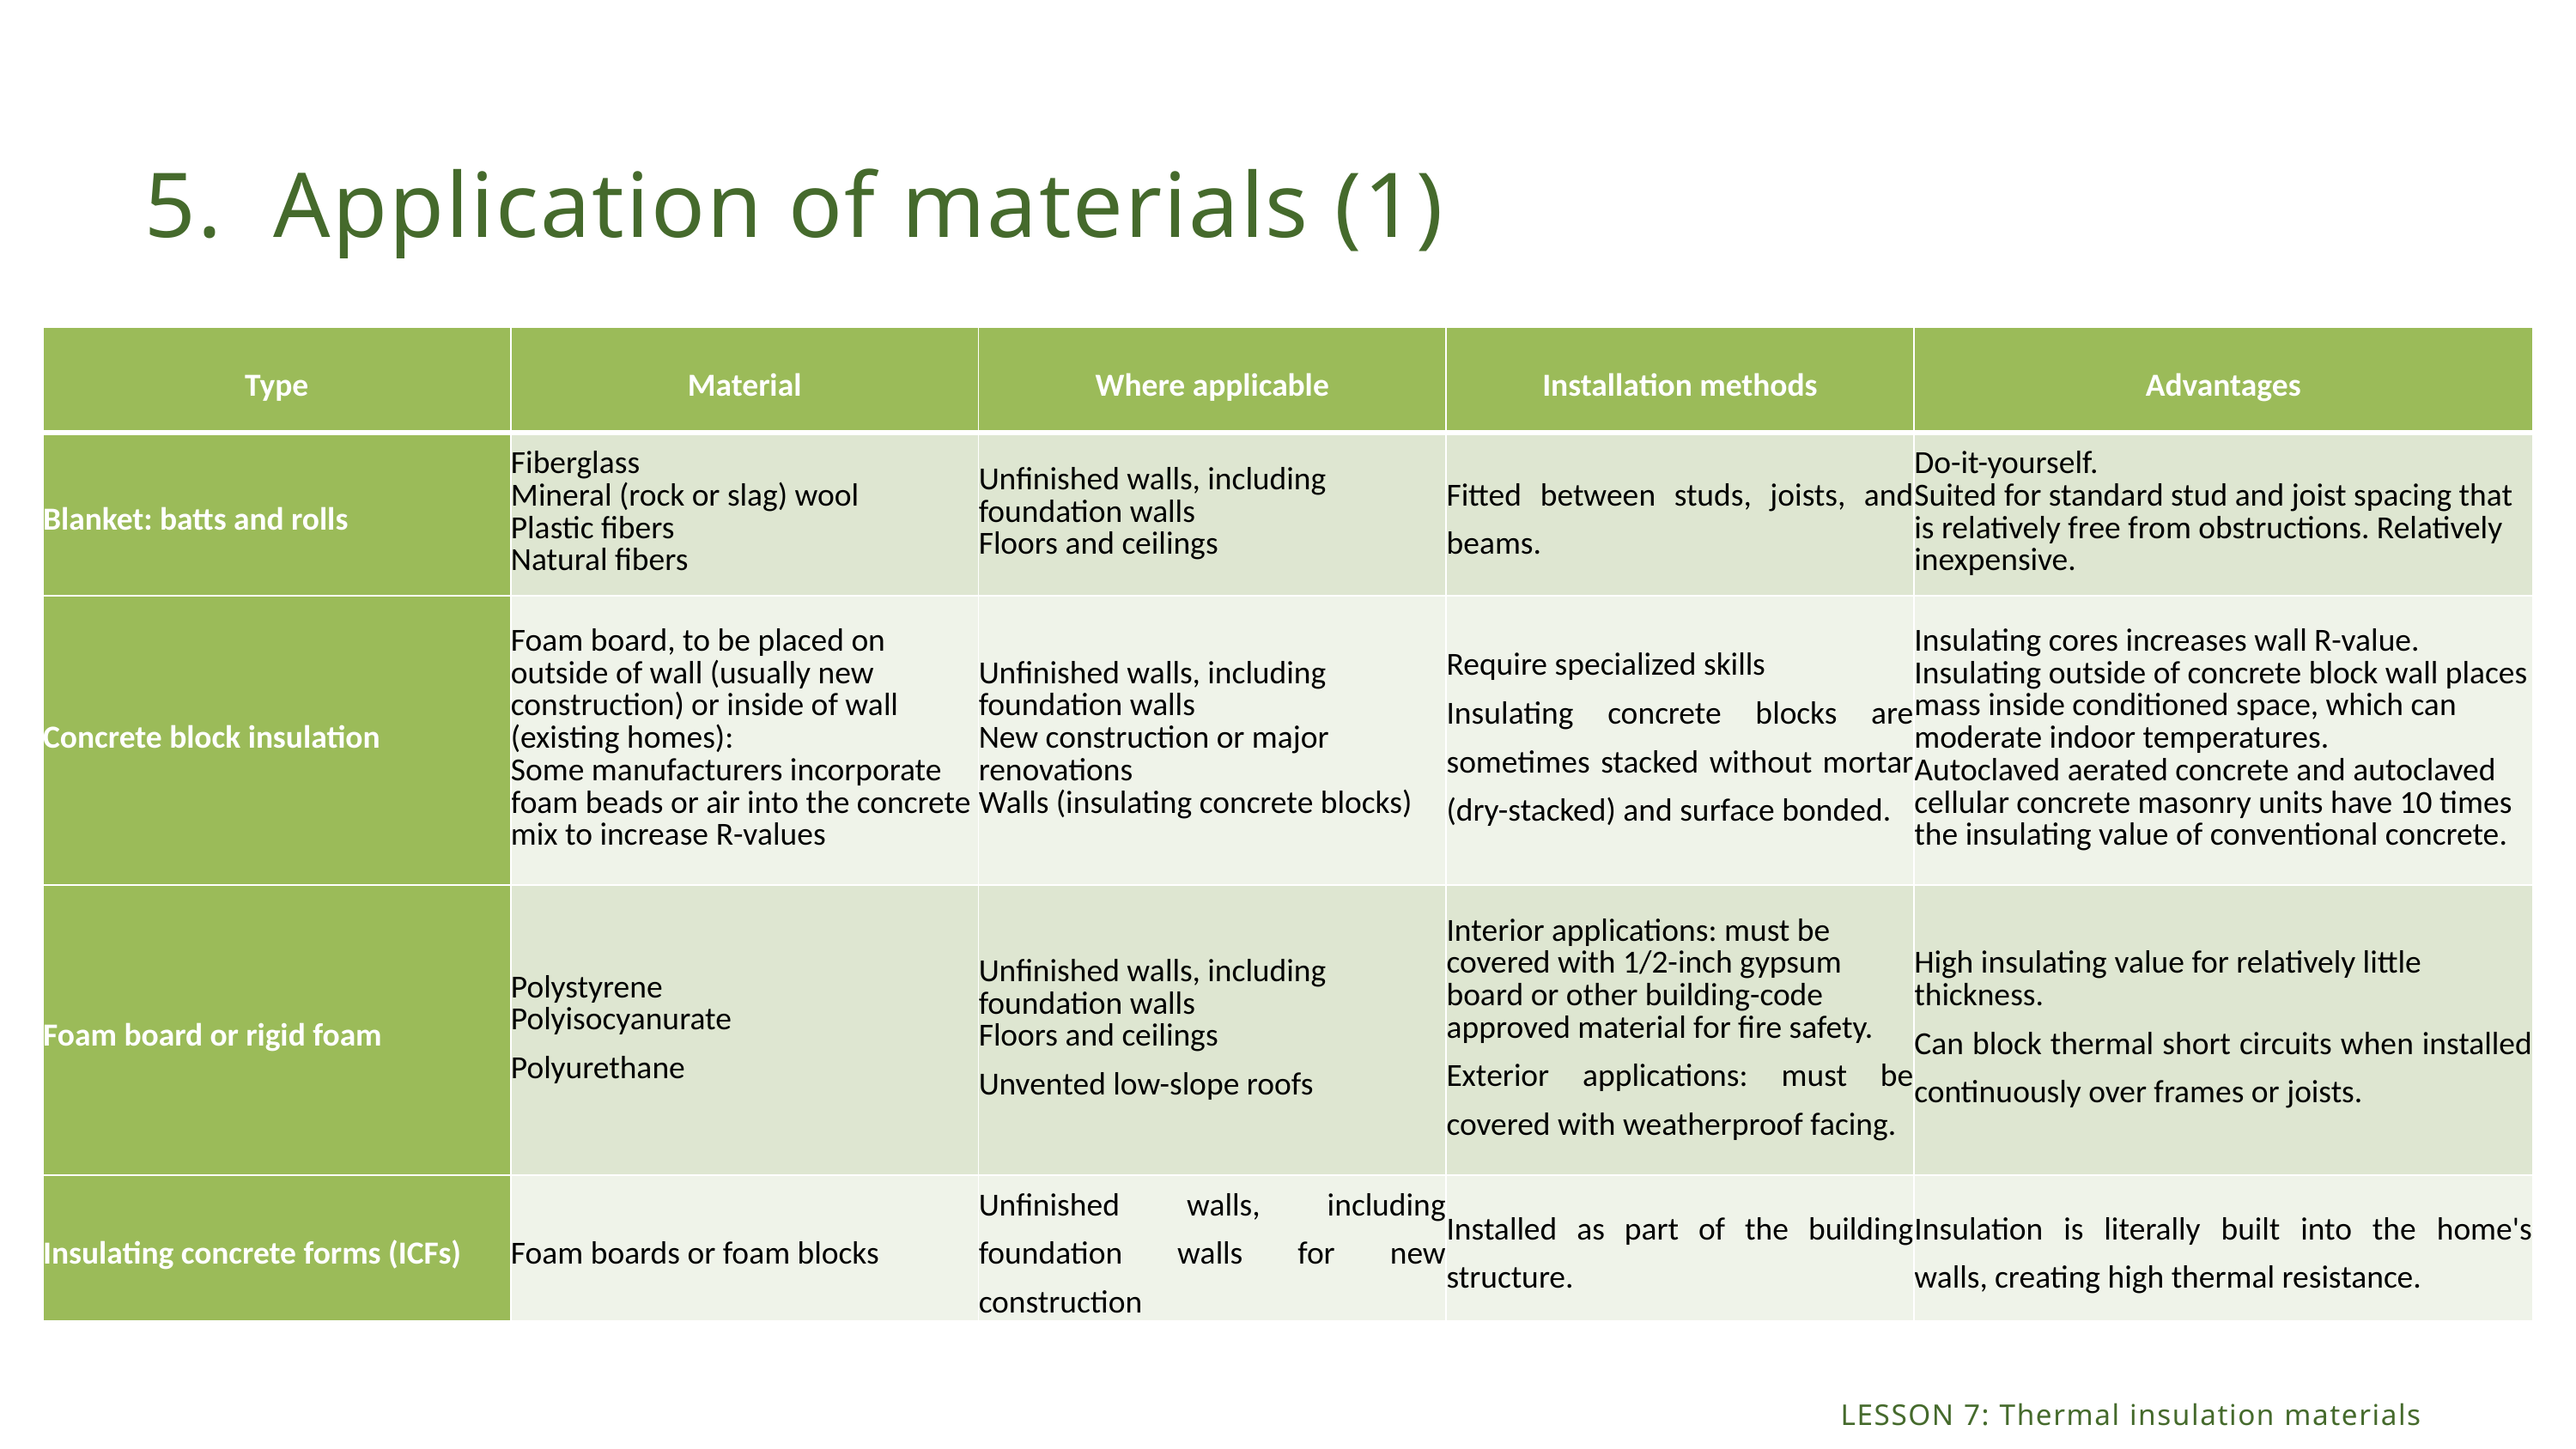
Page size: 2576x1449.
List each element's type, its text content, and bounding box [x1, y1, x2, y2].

table_cell Insulating concrete forms (ICFs) [44, 1176, 510, 1320]
table_header Where applicable [979, 328, 1445, 430]
table_header Material [512, 328, 978, 430]
table_header Installation methods [1447, 328, 1913, 430]
table_cell Interior applications: must be covered with 1/2-inch gypsum board or other building-code approved material for fire safety. Exterior applications: must be covered with weatherproof facing. [1447, 886, 1913, 1174]
text_box LESSON 7: Thermal insulation materials [1359, 1391, 2432, 1432]
table_cell Unfinished walls, including foundation walls for new construction [979, 1176, 1445, 1320]
table_cell Fiberglass Mineral (rock or slag) wool Plastic fibers Natural fibers [512, 435, 978, 595]
table_cell Do-it-yourself. Suited for standard stud and joist spacing that is relatively free from obstructions. Relatively inexpensive. [1915, 435, 2532, 595]
table_cell Concrete block insulation [44, 597, 510, 884]
table_cell Unfinished walls, including foundation walls New construction or major renovations Walls (insulating concrete blocks) [979, 597, 1445, 884]
table_cell Require specialized skills Insulating concrete blocks are sometimes stacked without mortar (dry-stacked) and surface bonded. [1447, 597, 1913, 884]
table_cell Polystyrene Polyisocyanurate Polyurethane [512, 886, 978, 1174]
table_cell High insulating value for relatively little thickness. Can block thermal short circuits when installed continuously over frames or joists. [1915, 886, 2532, 1174]
table_cell Unfinished walls, including foundation walls Floors and ceilings [979, 435, 1445, 595]
table_cell Foam boards or foam blocks [512, 1176, 978, 1320]
text_box 5. Application of materials (1) [144, 135, 2501, 256]
table_cell Foam board or rigid foam [44, 886, 510, 1174]
table_header Type [44, 328, 510, 430]
table_cell Installed as part of the building structure. [1447, 1176, 1913, 1320]
table_cell Fitted between studs, joists, and beams. [1447, 435, 1913, 595]
table_cell Insulating cores increases wall R-value. Insulating outside of concrete block wall places mass inside conditioned space, which can moderate indoor temperatures. Autoclaved aerated concrete and autoclaved cellular concrete masonry units have 10 times the insulating value of conventional concrete. [1915, 597, 2532, 884]
table_cell Unfinished walls, including foundation walls Floors and ceilings Unvented low-slope roofs [979, 886, 1445, 1174]
table_cell Blanket: batts and rolls [44, 435, 510, 595]
table_cell Insulation is literally built into the home's walls, creating high thermal resistance. [1915, 1176, 2532, 1320]
table_header Advantages [1915, 328, 2532, 430]
table_cell Foam board, to be placed on outside of wall (usually new construction) or inside of wall (existing homes): Some manufacturers incorporate foam beads or air into the concrete mix to increase R-values [512, 597, 978, 884]
